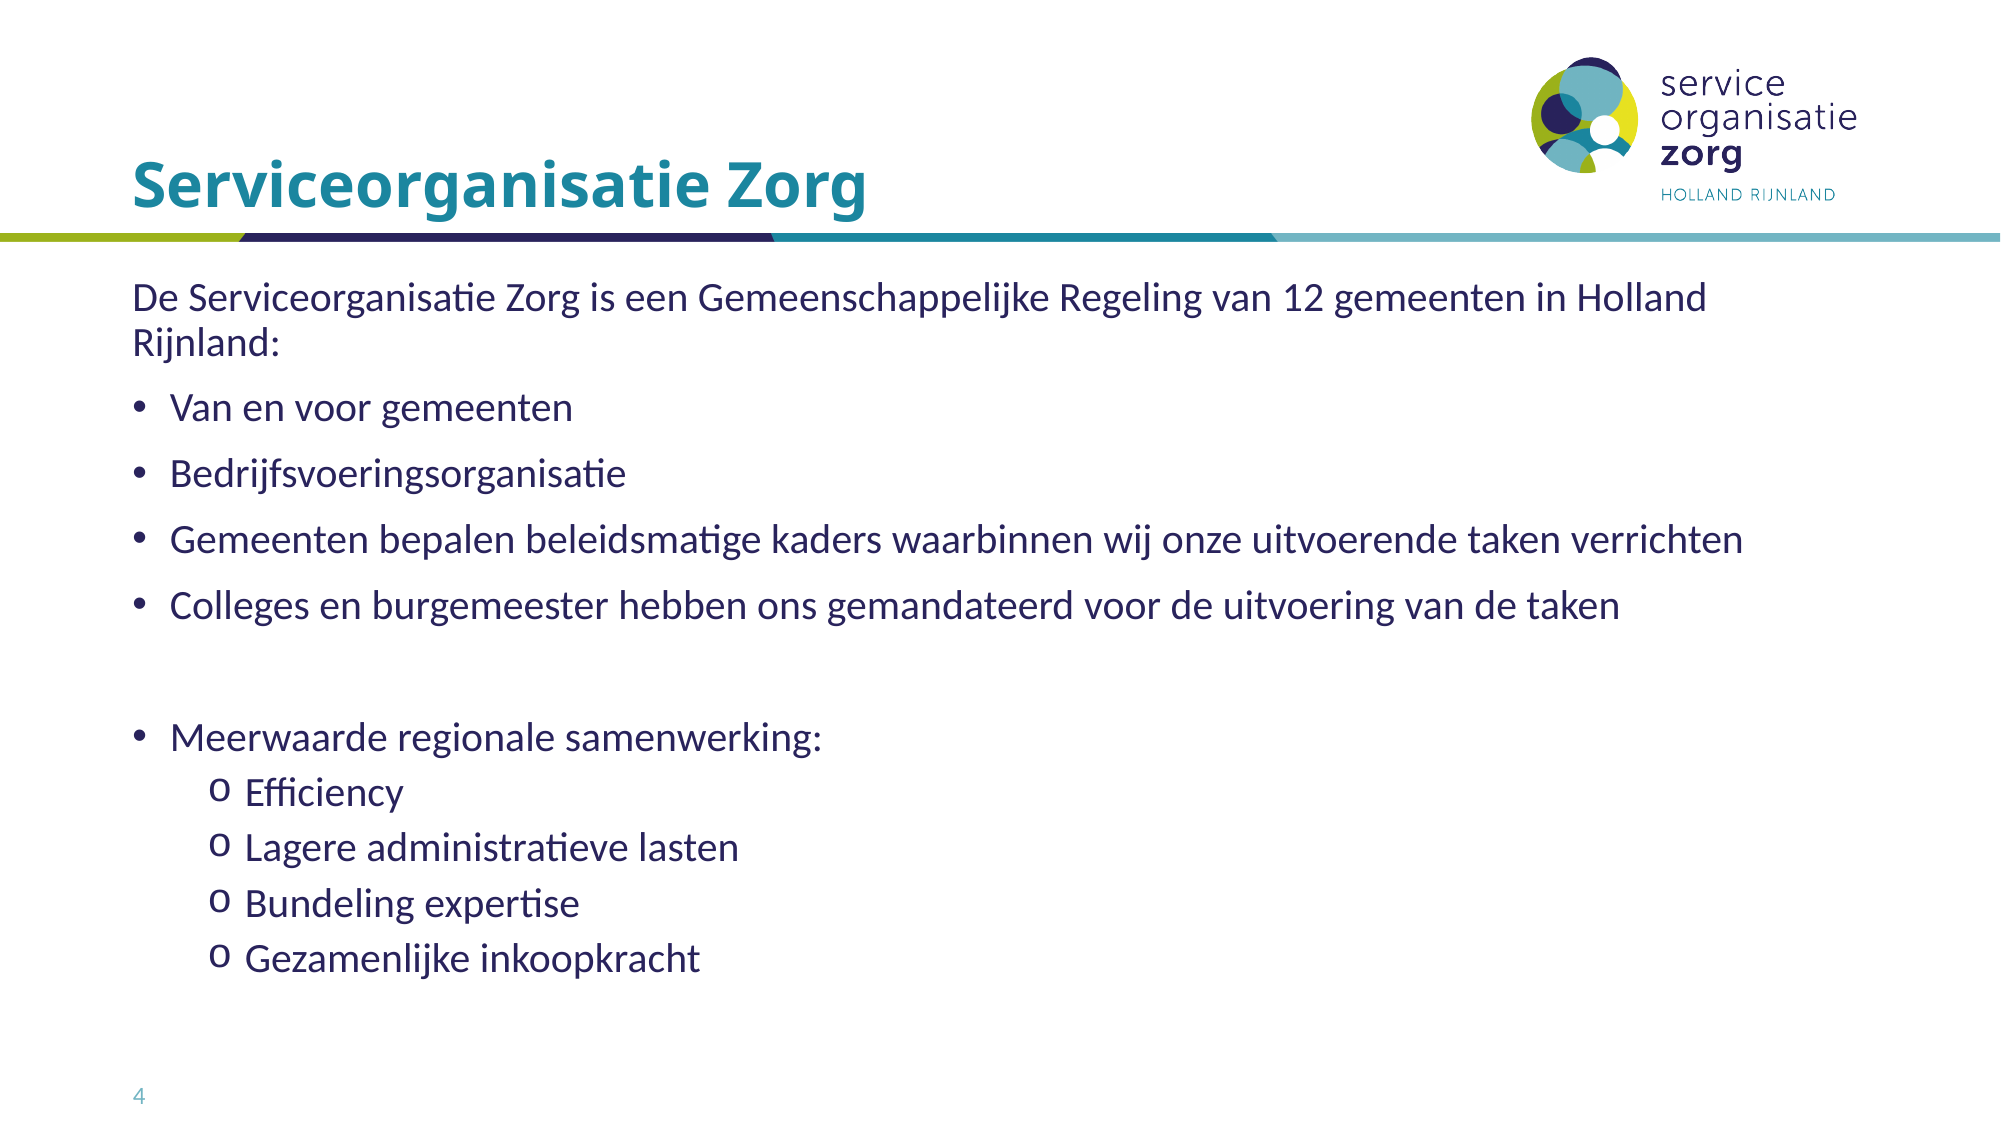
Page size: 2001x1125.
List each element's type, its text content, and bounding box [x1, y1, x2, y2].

picture [1527, 53, 1862, 205]
picture [0, 233, 2001, 242]
slide_number 4 [132, 1065, 213, 1125]
list De Serviceorganisatie Zorg is een Gemeenschappelijke Regeling van 12 gemeenten in Holland Rijnland: Van en voor gemeenten Bedrijfsvoeringsorganisatie Gemeenten bepalen beleidsmatige kaders waarbinnen wij onze uitvoerende taken verrichten Colleges en burgemeester hebben ons gemandateerd voor de uitvoering van de taken Meerwaarde regionale samenwerking: Efficiency Lagere administratieve lasten Bundeling expertise Gezamenlijke inkoopkracht [132, 275, 1797, 1011]
title Serviceorganisatie Zorg [132, 0, 1501, 221]
